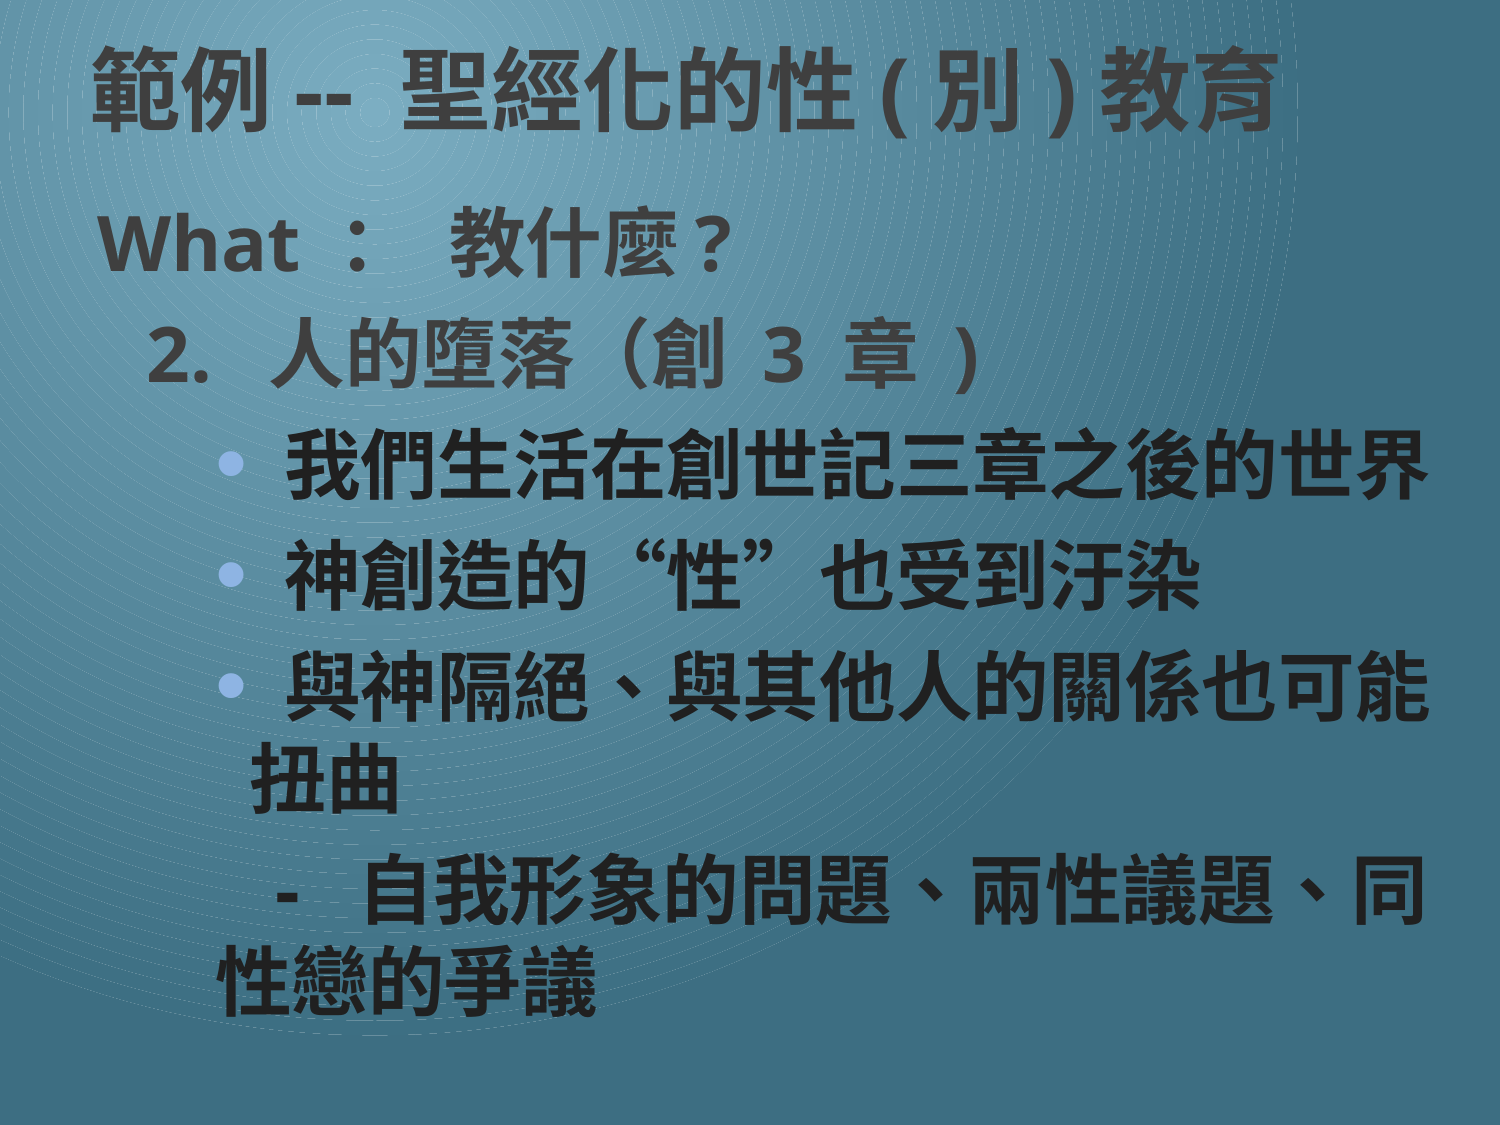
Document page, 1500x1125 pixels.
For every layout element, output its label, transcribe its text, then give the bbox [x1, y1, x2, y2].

title 範例-- 聖經化的性(別)教育 [50, 24, 1323, 198]
list What ： 教什麼? 2. 人的墮落（創 3 章 ) 我們生活在創世記三章之後的世界 神創造的“性”也受到汙染 與神隔絕、與其他人的關係也可能扭曲 - 自我形象的問題、兩性議題、同性戀的爭議 [62, 187, 1463, 1125]
